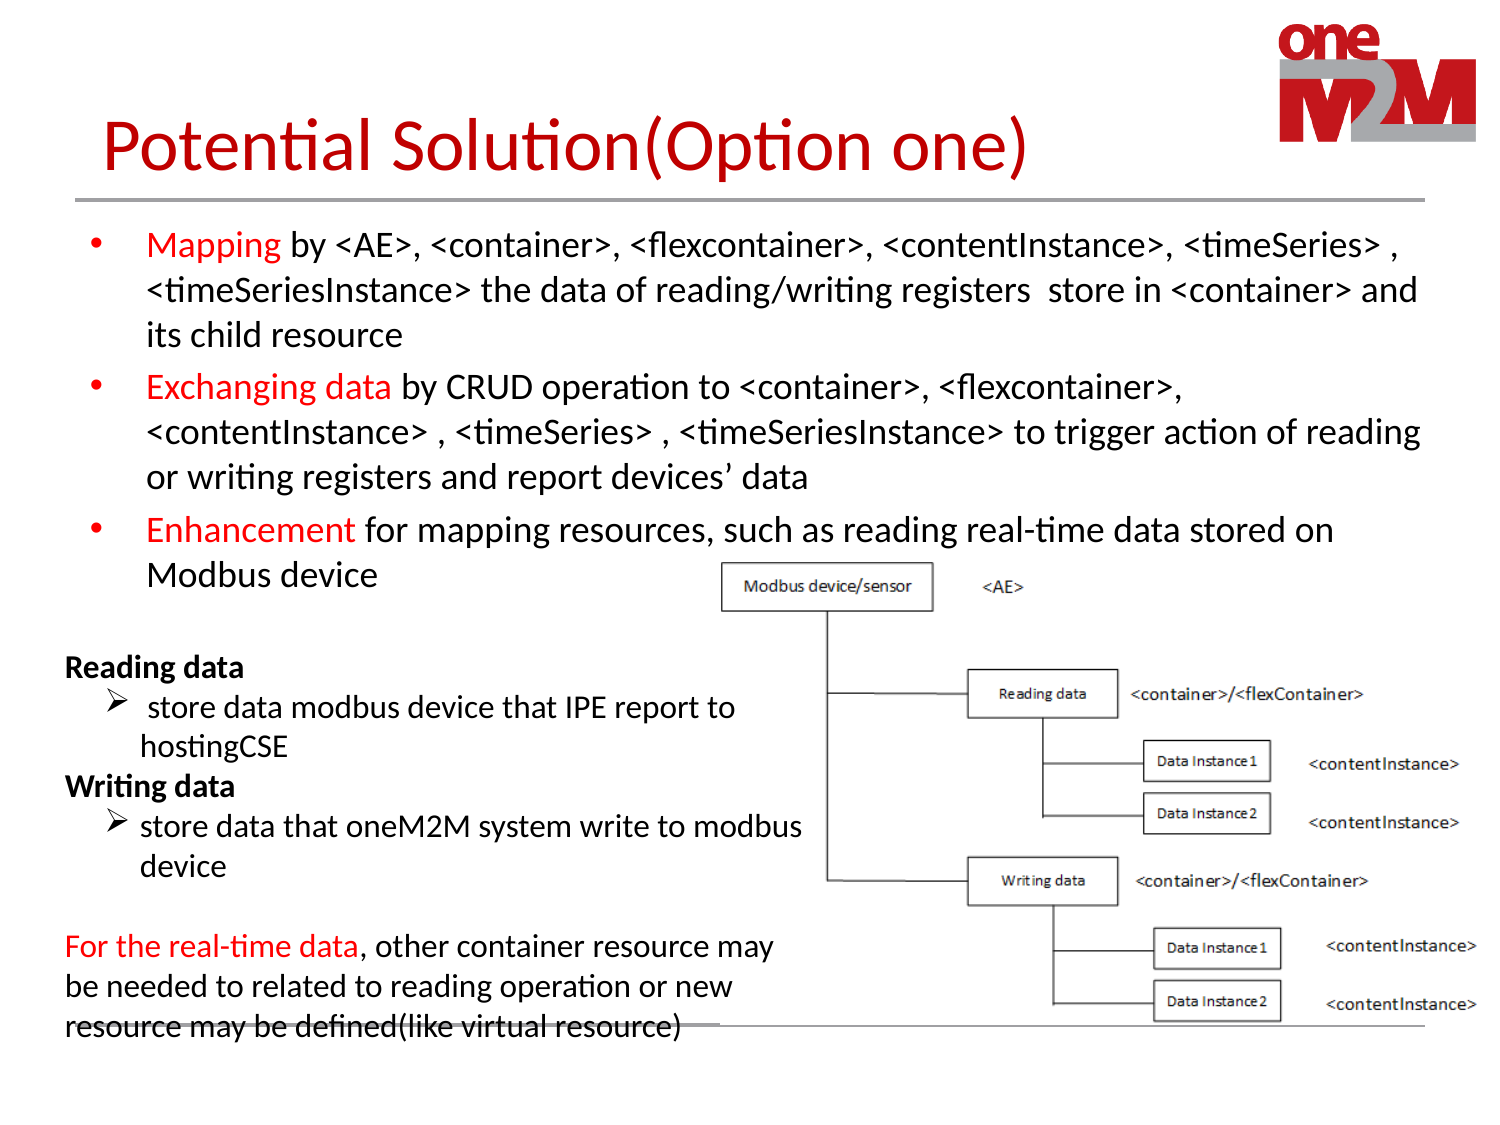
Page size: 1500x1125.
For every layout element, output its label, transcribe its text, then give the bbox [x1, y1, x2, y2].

list Mapping by <AE>, <container>, <flexcontainer>, <contentInstance>, <timeSeries> , <timeSeriesInstance> the data of reading/writing registers store in <container> and its child resource Exchanging data by CRUD operation to <container>, <flexcontainer>, <contentInstance> , <timeSeries> , <timeSeriesInstance> to trigger action of reading or writing registers and report devices’ data Enhancement for mapping resources, such as reading real-time data stored on Modbus device [75, 212, 1463, 637]
title Potential Solution(Option one) [87, 87, 1438, 212]
text_box Reading data store data modbus device that IPE report to hostingCSE Writing data store data that oneM2M system write to modbus device For the real-time data, other container resource may be needed to related to reading operation or new resource may be defined(like virtual resource) [50, 637, 825, 1052]
picture [720, 562, 1488, 1026]
picture [1254, 0, 1500, 168]
